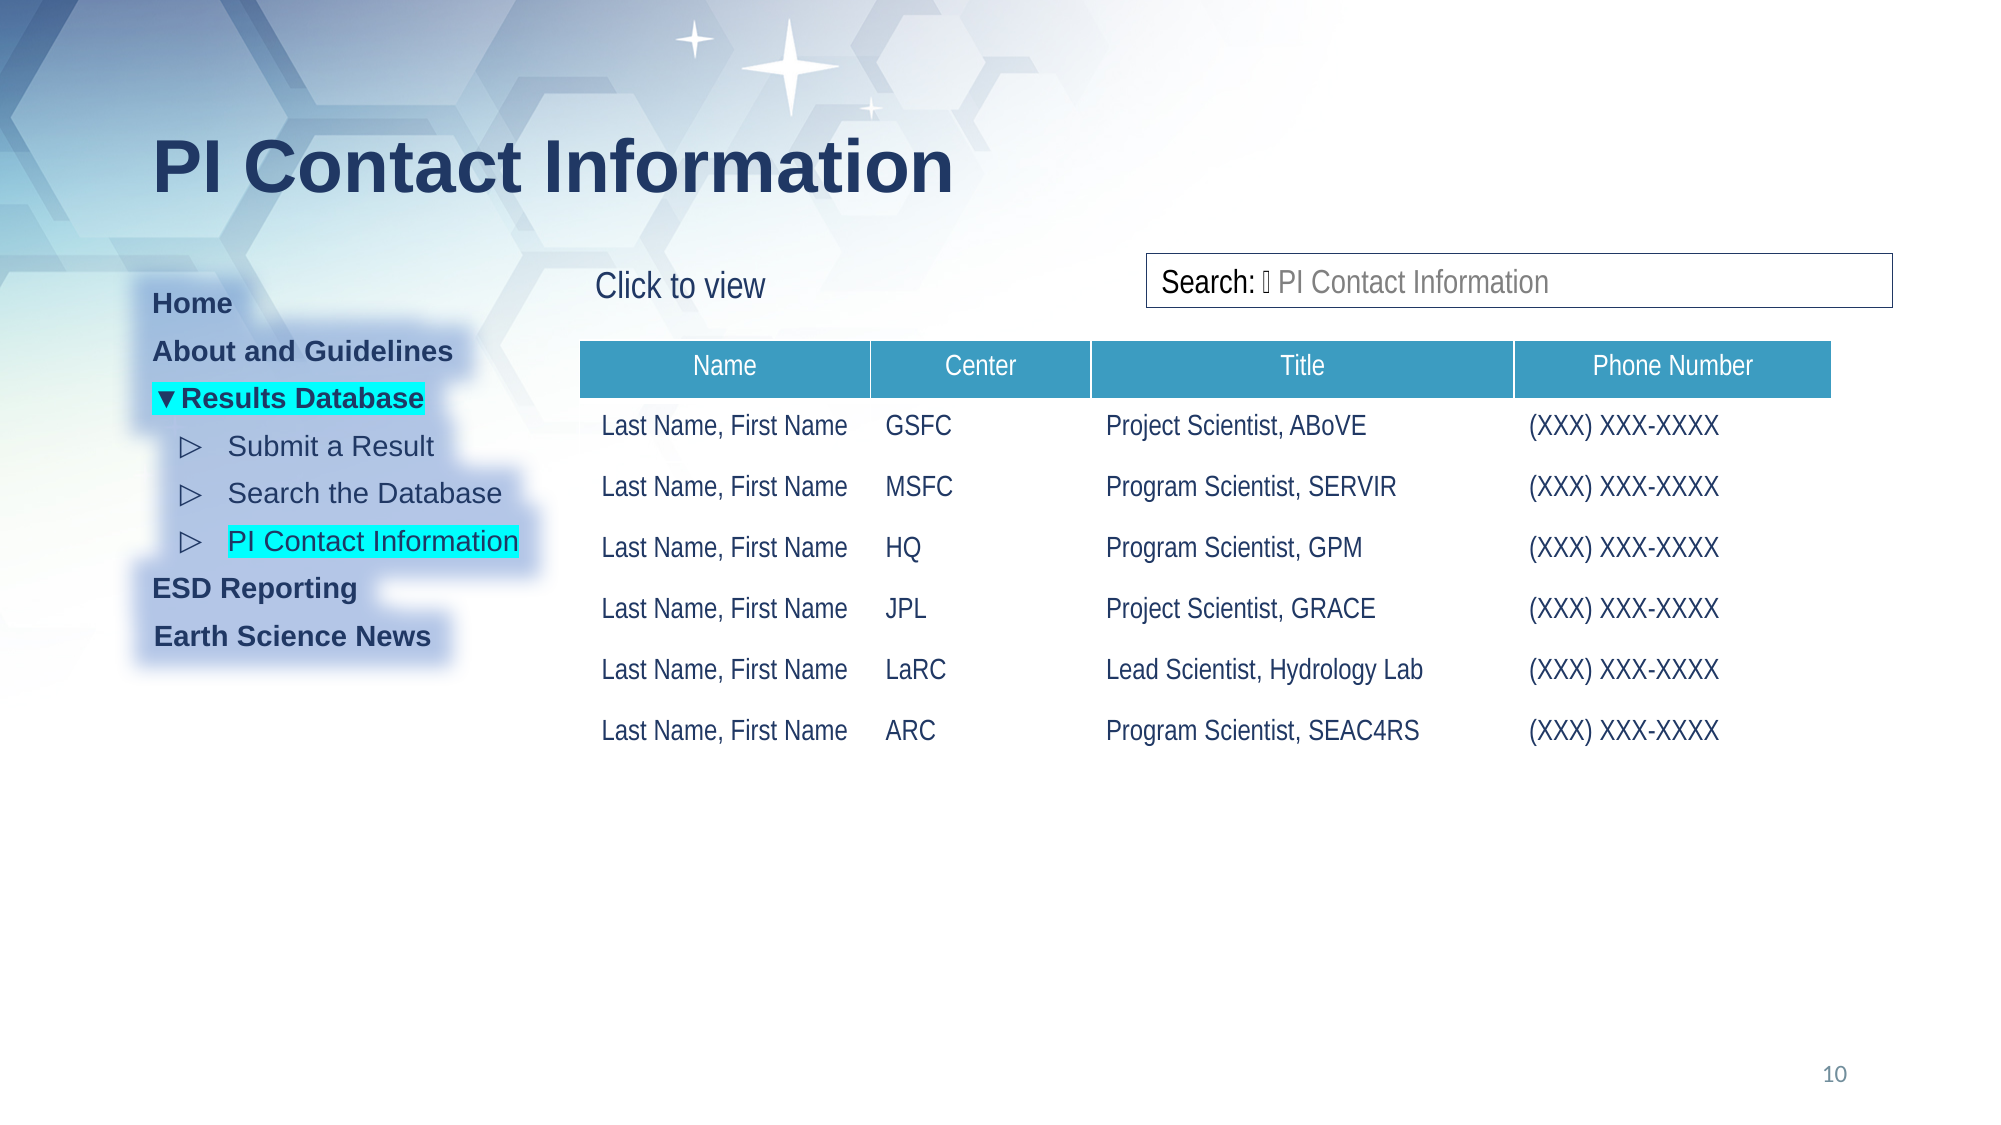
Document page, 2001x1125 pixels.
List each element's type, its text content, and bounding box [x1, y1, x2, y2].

table_cell LaRC [871, 645, 1090, 704]
table_cell Project Scientist, GRACE [1092, 584, 1513, 643]
table_cell MSFC [871, 463, 1090, 522]
text_box Search: 🔎 PI Contact Information [1146, 253, 1893, 308]
table_cell Last Name, First Name [634, 524, 870, 583]
table_cell Program Scientist, GPM [1092, 524, 1513, 583]
table_cell ARC [871, 706, 1090, 786]
table_cell Last Name, First Name [629, 404, 870, 461]
text_box Click to view [627, 253, 781, 313]
slide_number 10 [1412, 1042, 1863, 1103]
picture [0, 0, 2000, 1125]
text_box Home About and Guidelines ▼Results Database Submit a Result Search the Database PI Contact Information ESD Reporting Earth Science News [137, 277, 600, 660]
table_cell (XXX) XXX-XXXX [1515, 463, 1831, 522]
table_header Title [1092, 341, 1513, 398]
table_cell (XXX) XXX-XXXX [1515, 404, 1831, 461]
table_cell Last Name, First Name [580, 645, 870, 704]
table_header Name [628, 341, 870, 398]
table_cell Lead Scientist, Hydrology Lab [1092, 645, 1513, 704]
table_cell (XXX) XXX-XXXX [1515, 706, 1831, 786]
table_cell (XXX) XXX-XXXX [1515, 584, 1831, 643]
table_cell Project Scientist, ABoVE [1092, 404, 1513, 461]
table_cell JPL [871, 584, 1090, 643]
table_cell Last Name, First Name [580, 706, 870, 786]
table_header Phone Number [1515, 341, 1831, 398]
table_cell Program Scientist, SERVIR [1092, 463, 1513, 522]
title PI Contact Information [137, 59, 1863, 278]
table_cell Program Scientist, SEAC4RS [1092, 706, 1513, 786]
table_cell HQ [871, 524, 1090, 583]
table_cell Last Name, First Name [634, 584, 870, 643]
table_cell (XXX) XXX-XXXX [1515, 645, 1831, 704]
table_cell Last Name, First Name [630, 463, 870, 522]
table_cell (XXX) XXX-XXXX [1515, 524, 1831, 583]
table_header Center [871, 341, 1090, 398]
table_cell GSFC [871, 404, 1090, 461]
